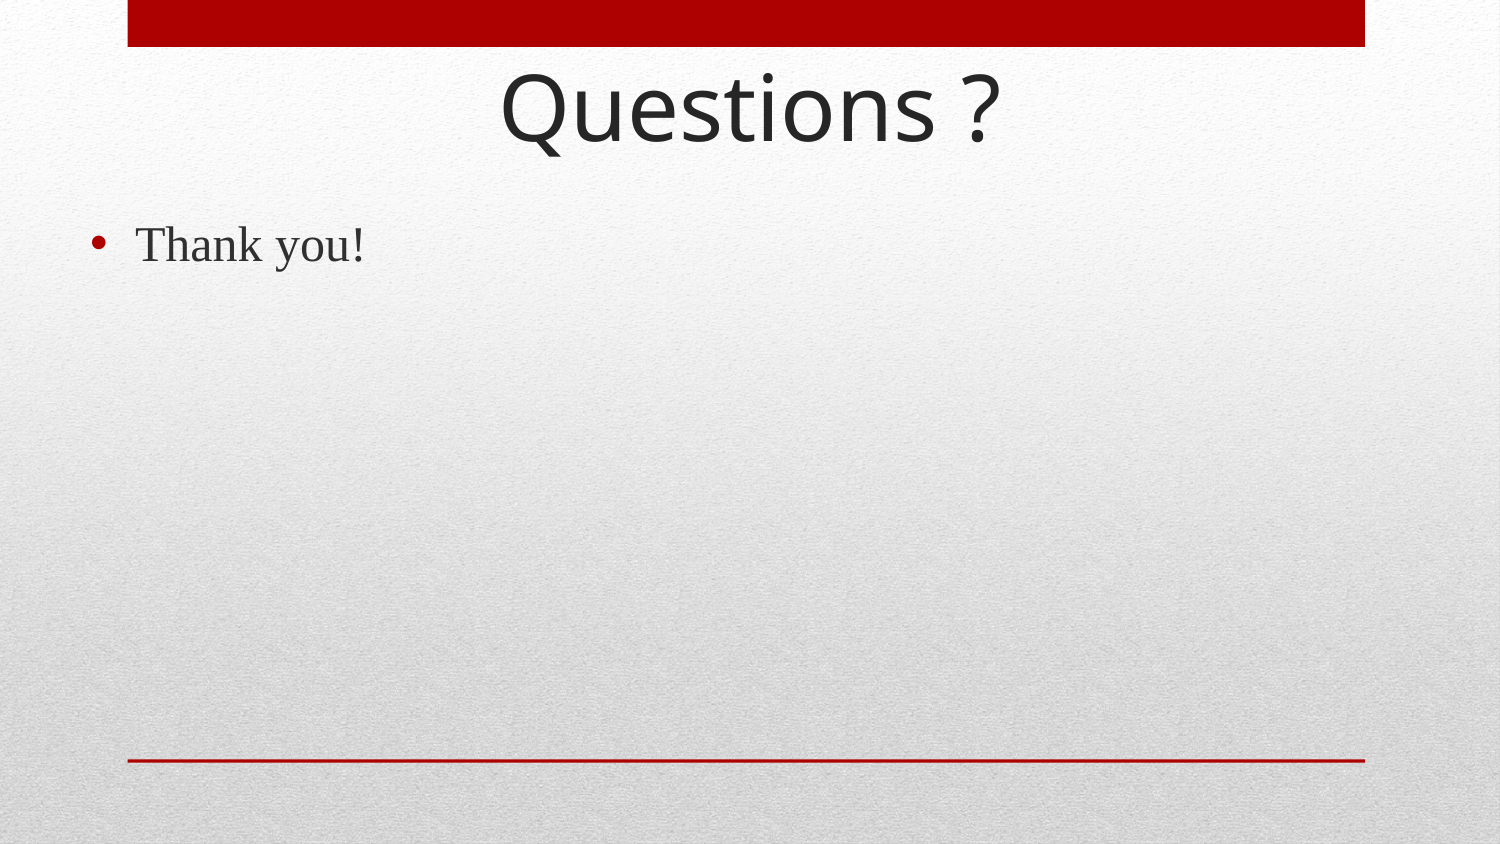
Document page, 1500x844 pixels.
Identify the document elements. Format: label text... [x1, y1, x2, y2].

title Questions ? [75, 33, 1425, 175]
list Thank you! [75, 196, 1425, 808]
